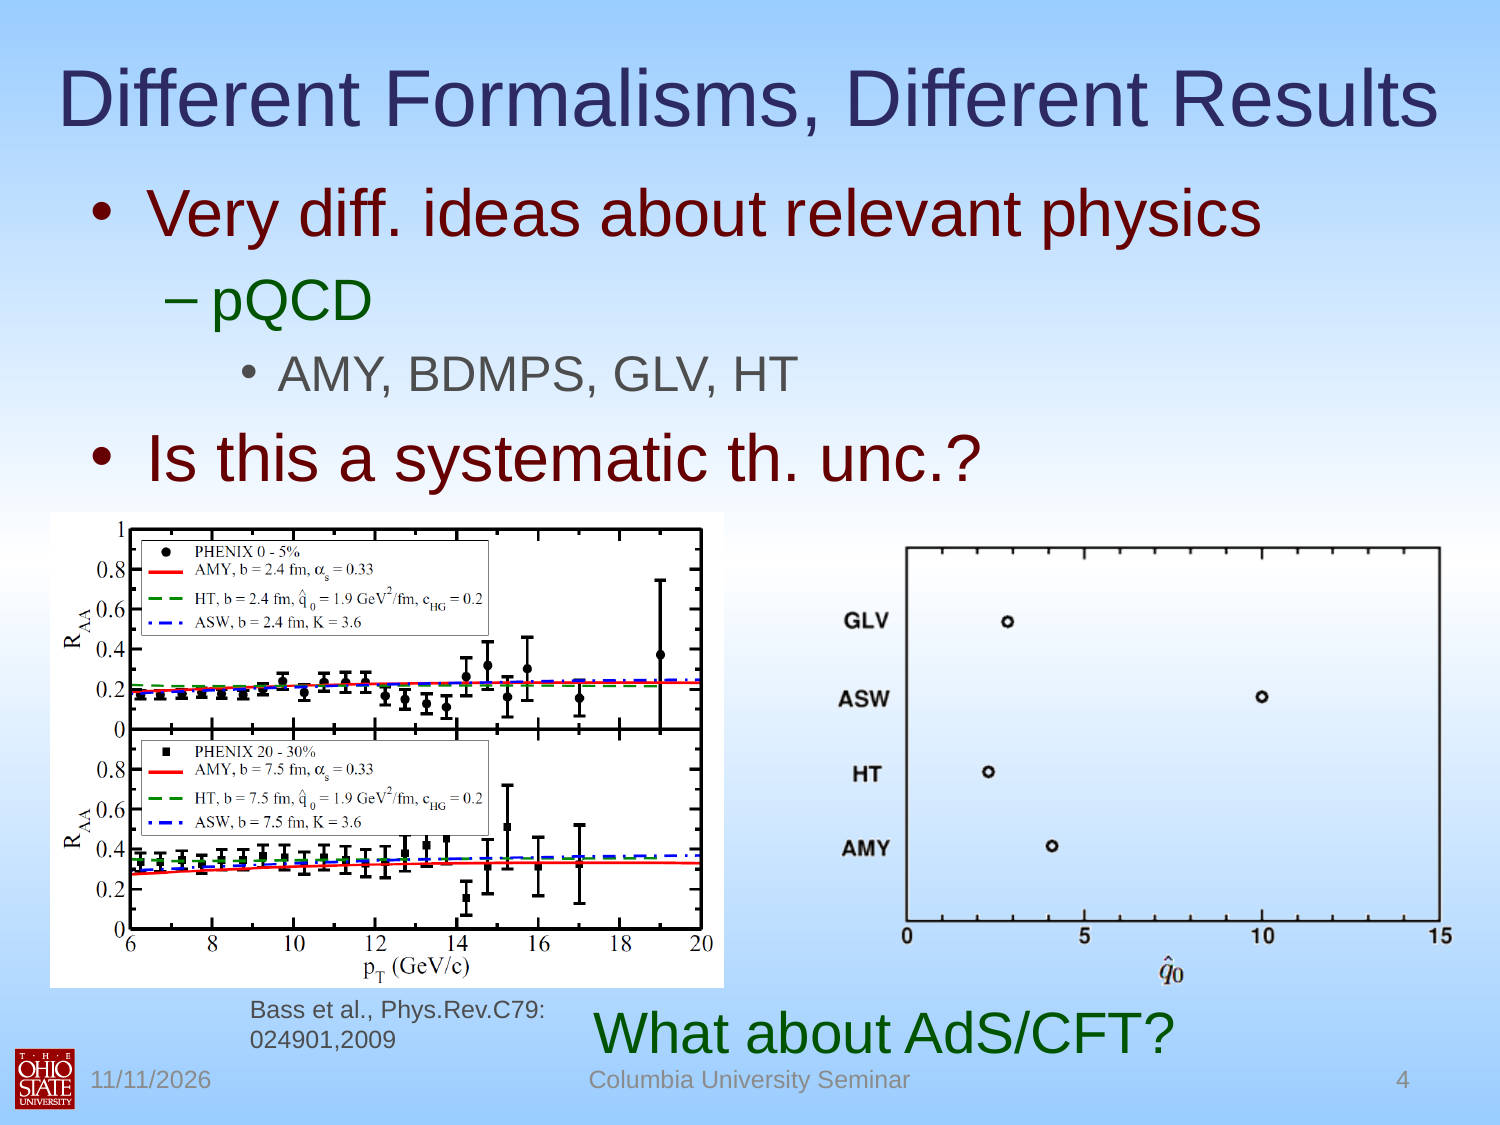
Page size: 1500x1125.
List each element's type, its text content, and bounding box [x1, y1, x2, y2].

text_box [49, 512, 724, 988]
list Very diff. ideas about relevant physics pQCD AMY, BDMPS, GLV, HT Is this a systematic th. unc.? [75, 162, 1425, 963]
text_box What about AdS/CFT? [578, 987, 1192, 1073]
text_box Bass et al., Phys.Rev.C79: 024901,2009 [234, 996, 562, 1062]
footer Columbia University Seminar [512, 1048, 988, 1109]
picture [15, 1048, 75, 1110]
picture [836, 537, 1463, 989]
slide_number 4 [1074, 1048, 1425, 1109]
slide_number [75, 1048, 425, 1109]
title Different Formalisms, Different Results [0, 0, 1500, 188]
